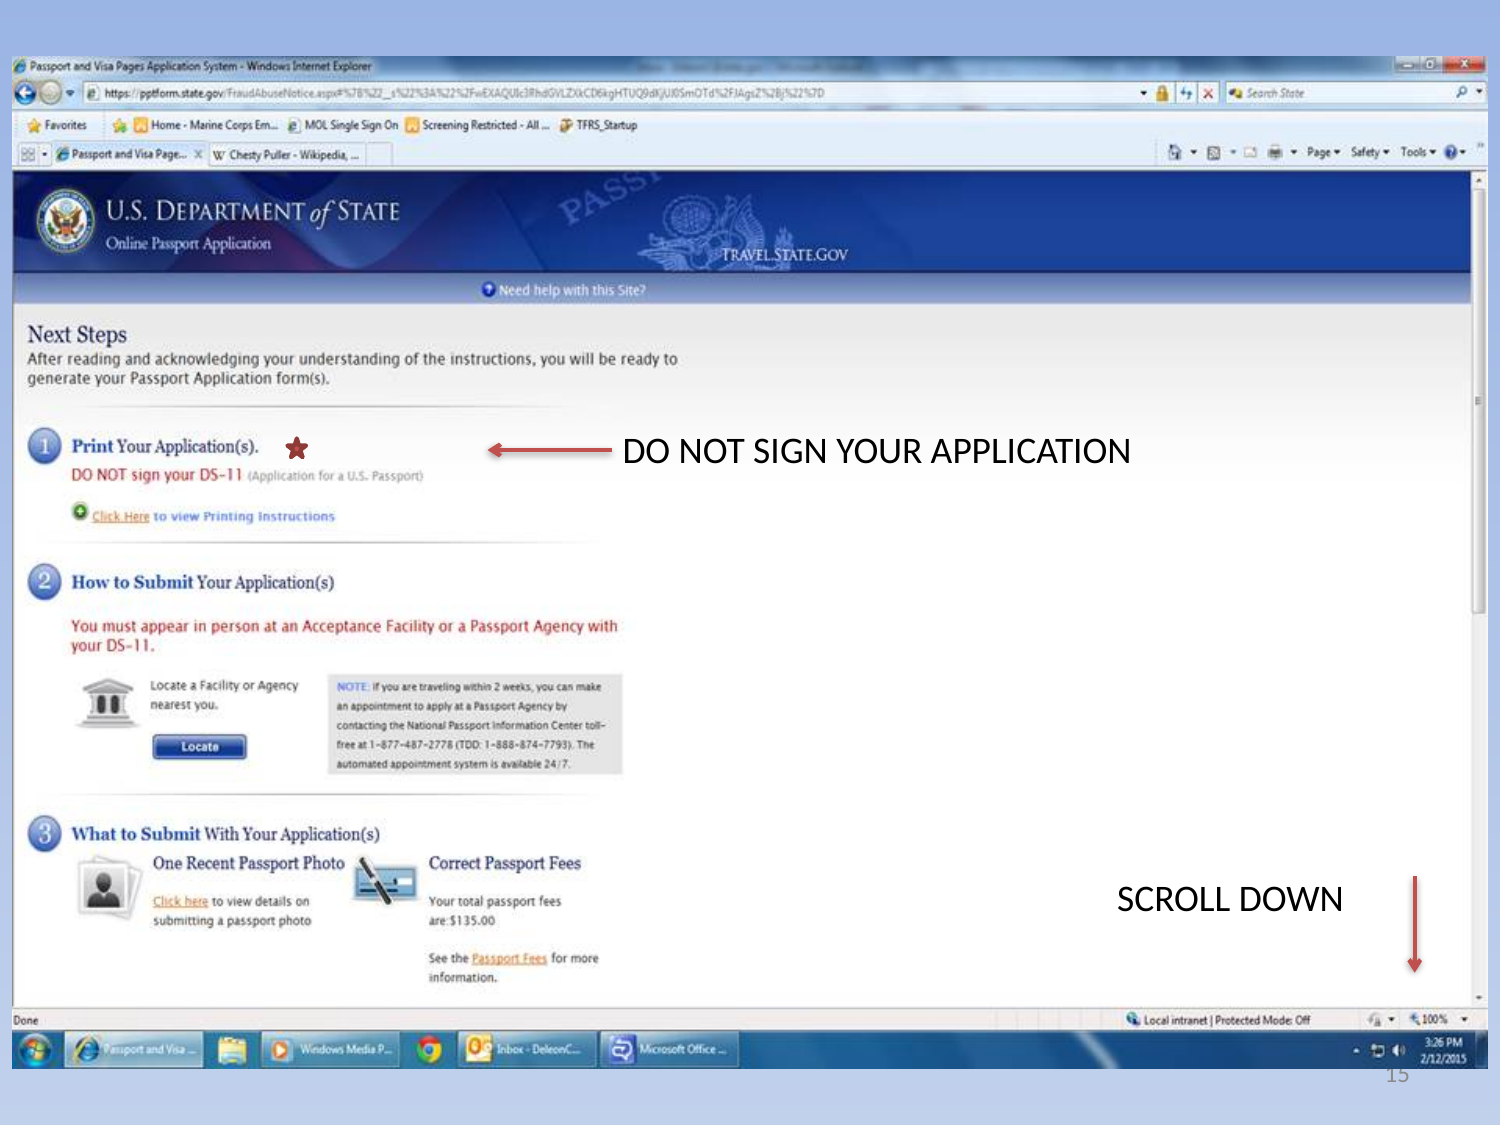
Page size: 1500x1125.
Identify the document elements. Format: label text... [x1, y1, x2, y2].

slide_number 15 [1074, 1077, 1425, 1103]
picture [12, 56, 1488, 1069]
